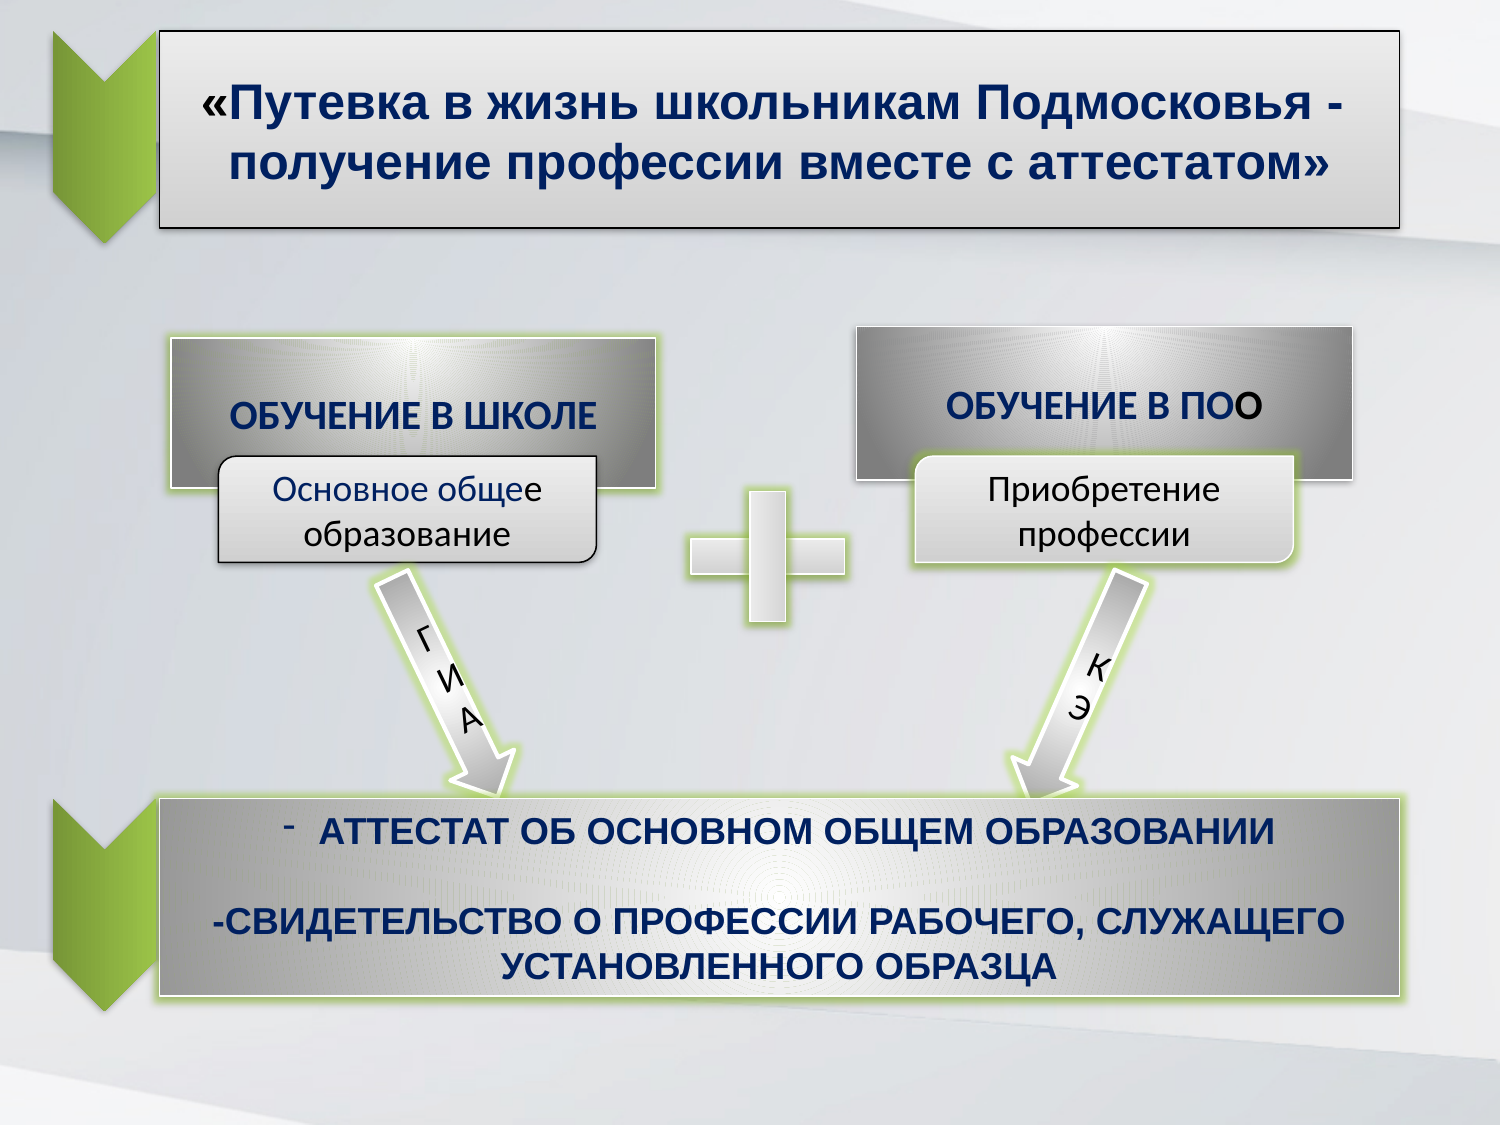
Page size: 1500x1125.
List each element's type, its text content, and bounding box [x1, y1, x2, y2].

text_box [690, 538, 740, 575]
text_box АТТЕСТАТ ОБ ОСНОВНОМ ОБЩЕМ ОБРАЗОВАНИИ -СВИДЕТЕЛЬСТВО О ПРОФЕССИИ РАБОЧЕГО, СЛУЖАЩЕГО УСТАНОВЛЕННОГО ОБРАЗЦА [159, 798, 1400, 997]
text_box Приобретение профессии [914, 455, 1295, 564]
list ОБУЧЕНИЕ В ПОО [856, 326, 1353, 481]
picture [0, 0, 1500, 1125]
text_box [53, 798, 157, 1012]
text_box ГИА [374, 568, 517, 790]
text_box [796, 538, 845, 575]
text_box КЭ [1010, 567, 1149, 790]
text_box Основное общее образование [217, 455, 598, 564]
text_box [749, 491, 786, 622]
text_box [53, 30, 157, 244]
text_box «Путевка в жизнь школьникам Подмосковья - получение профессии вместе с аттестатом» [159, 30, 1400, 229]
text_box ОБУЧЕНИЕ В ШКОЛЕ [170, 337, 656, 489]
